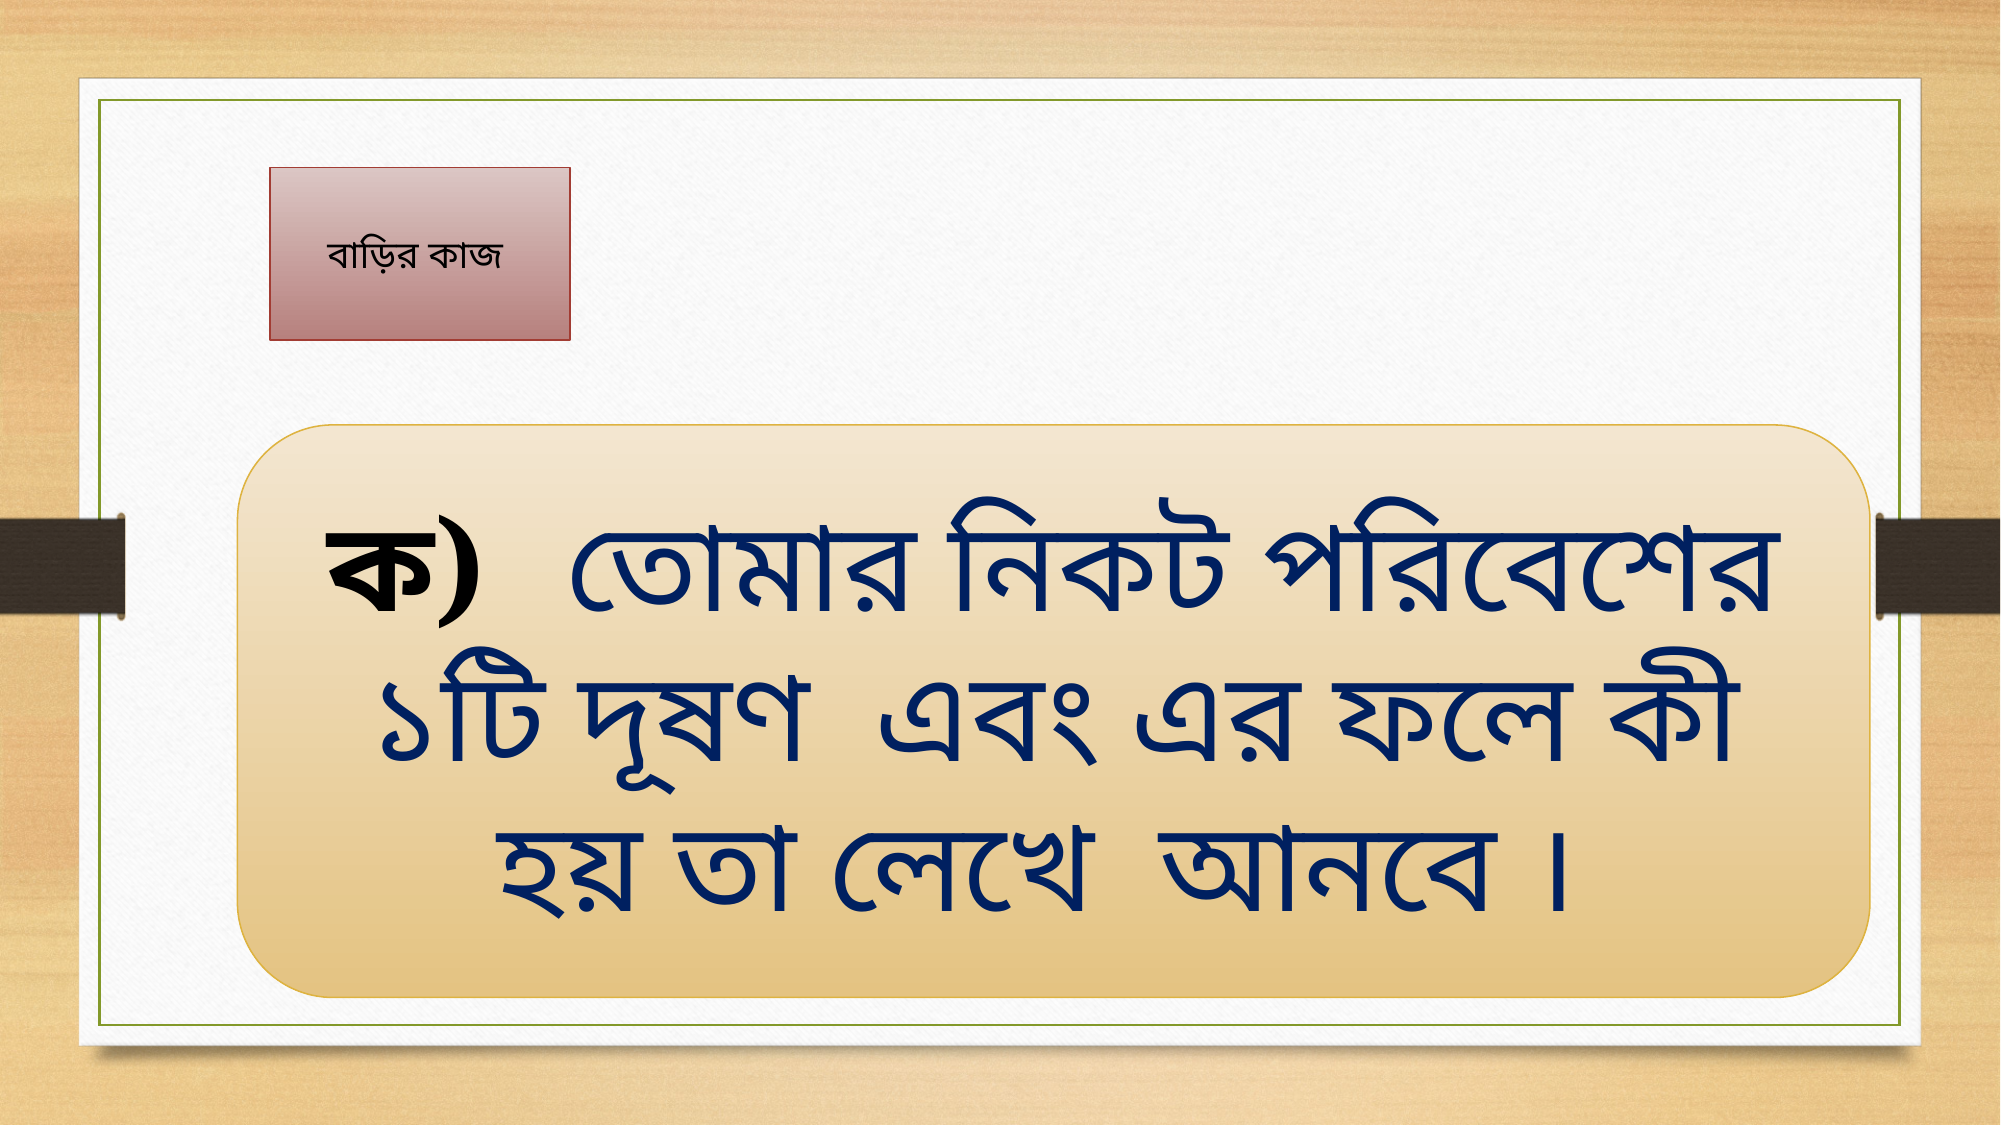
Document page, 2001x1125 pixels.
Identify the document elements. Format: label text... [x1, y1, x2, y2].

text_box ক) তোমার নিকট পরিবেশের ১টি দূষণ এবং এর ফলে কী হয় তা লেখে আনবে । [236, 424, 1871, 999]
picture [0, 0, 2001, 1125]
text_box বাড়ির কাজ [269, 167, 571, 341]
